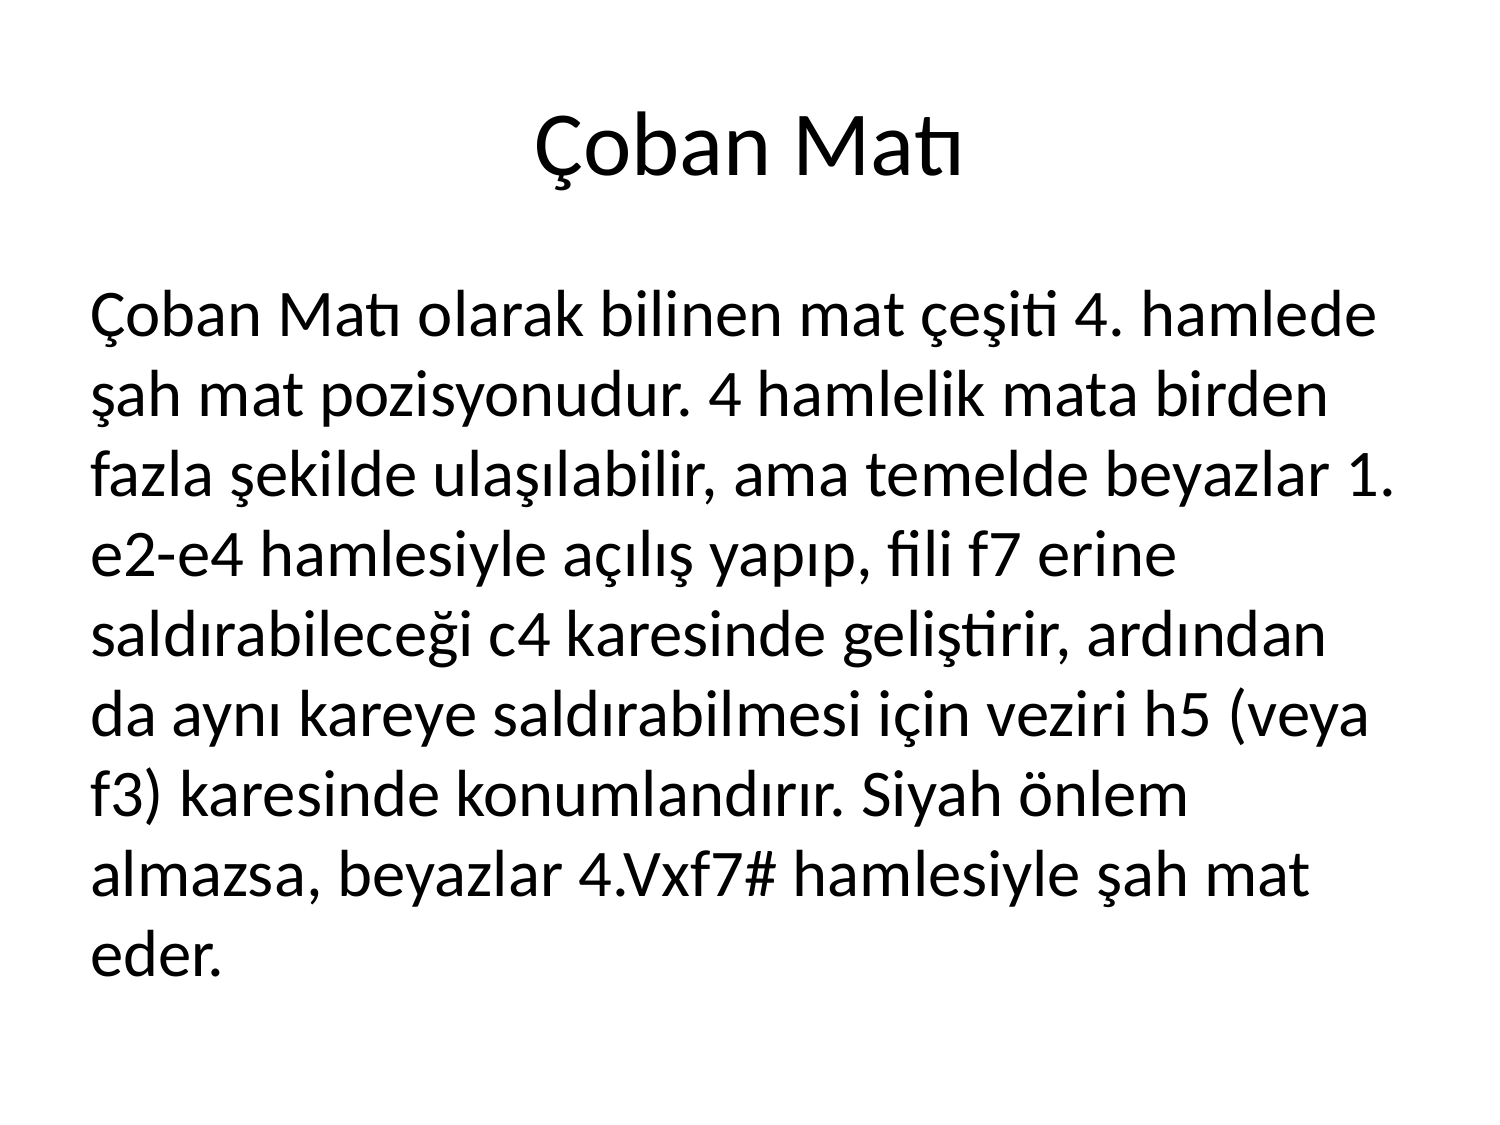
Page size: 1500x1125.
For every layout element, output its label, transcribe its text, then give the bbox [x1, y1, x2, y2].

list Çoban Matı olarak bilinen mat çeşiti 4. hamlede şah mat pozisyonudur. 4 hamlelik mata birden fazla şekilde ulaşılabilir, ama temelde beyazlar 1. e2-e4 hamlesiyle açılış yapıp, fili f7 erine saldırabileceği c4 karesinde geliştirir, ardından da aynı kareye saldırabilmesi için veziri h5 (veya f3) karesinde konumlandırır. Siyah önlem almazsa, beyazlar 4.Vxf7# hamlesiyle şah mat eder. [75, 262, 1425, 1005]
title Çoban Matı [75, 45, 1425, 233]
